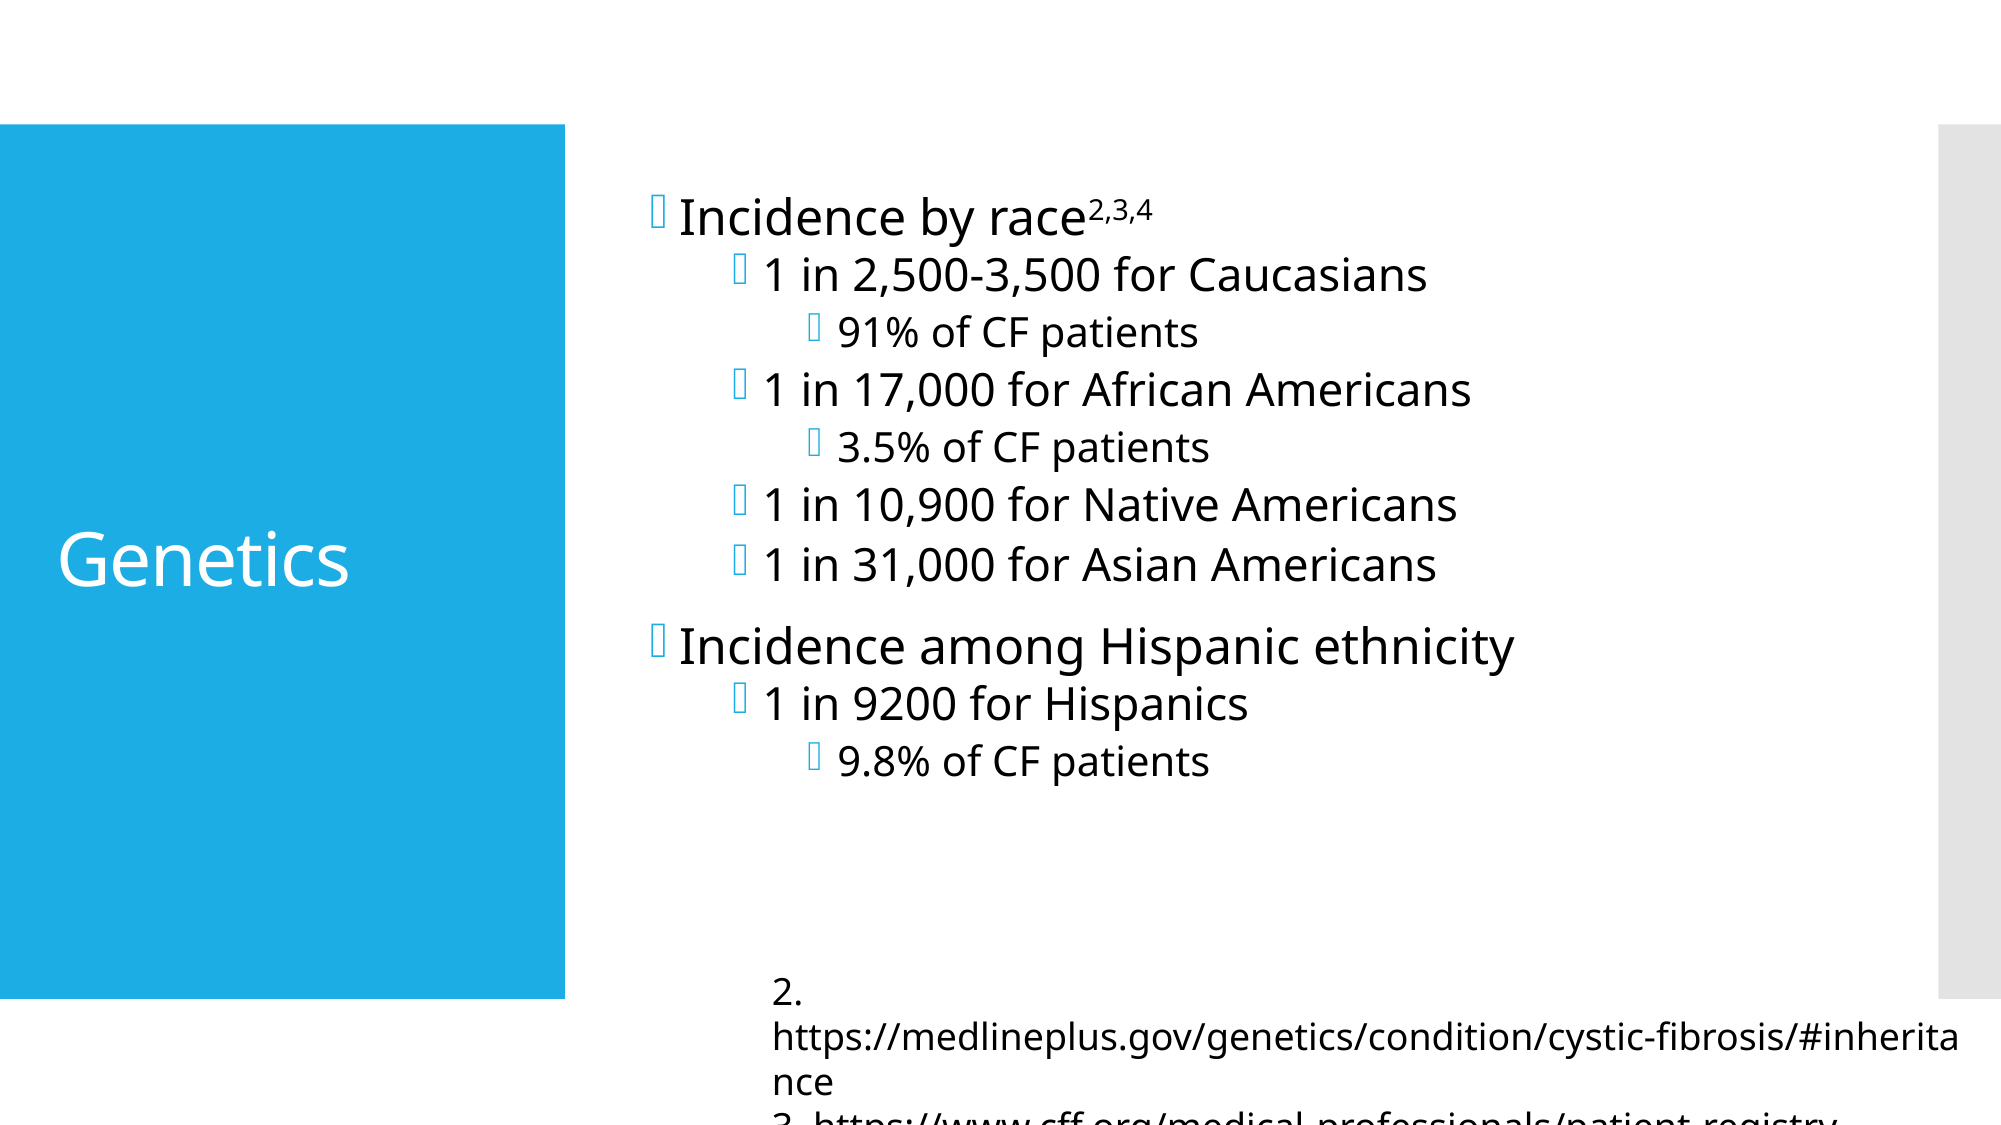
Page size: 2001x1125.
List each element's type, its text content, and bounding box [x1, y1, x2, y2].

title Genetics [41, 184, 525, 940]
text_box 2. https://medlineplus.gov/genetics/condition/cystic-fibrosis/#inheritance 3. https://www.cff.org/medical-professionals/patient-registry 4. https://www.sciencedirect.com/science/article/pii/S1525157815002172 [757, 960, 1983, 1125]
list Incidence by race2,3,4 1 in 2,500-3,500 for Caucasians 91% of CF patients 1 in 17,000 for African Americans 3.5% of CF patients 1 in 10,900 for Native Americans 1 in 31,000 for Asian Americans Incidence among Hispanic ethnicity 1 in 9200 for Hispanics 9.8% of CF patients [634, 141, 1835, 982]
